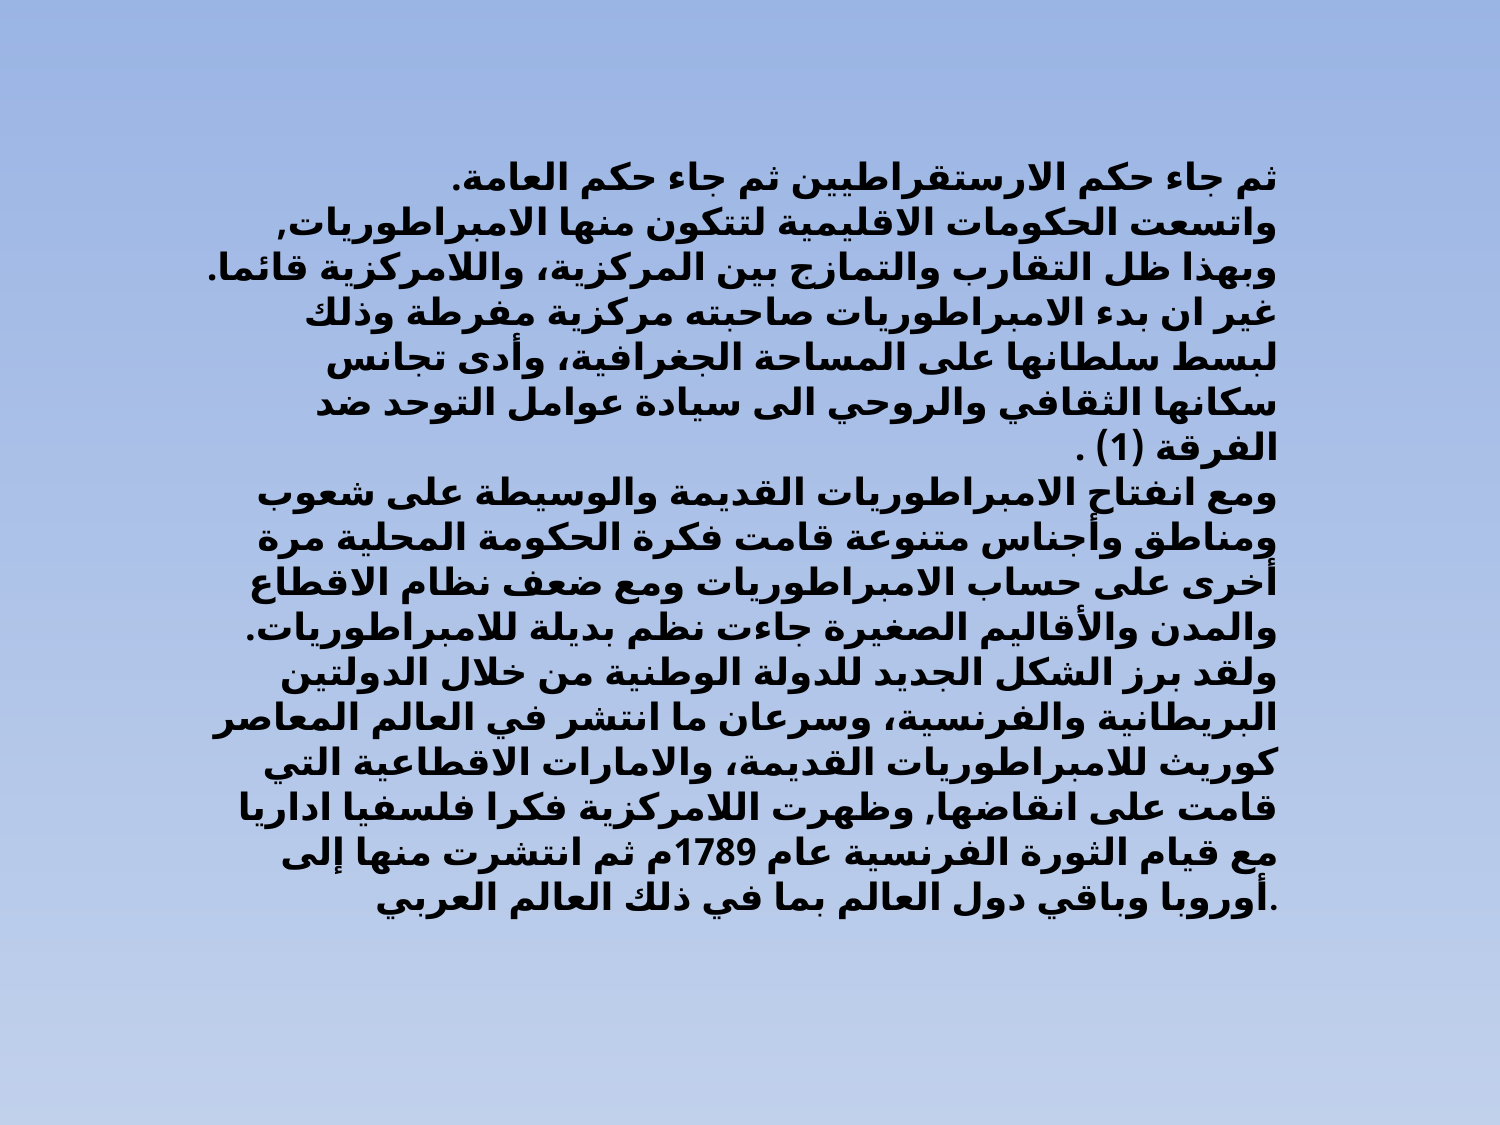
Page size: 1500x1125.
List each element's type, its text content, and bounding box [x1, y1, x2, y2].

text_box ثم جاء حكم الارستقراطيين ثم جاء حكم العامة. واتسعت الحكومات الاقليمية لتتكون منها الامبراطوريات, وبهذا ظل التقارب والتمازج بين المركزية، واللامركزية قائما. غير ان بدء الامبراطوريات صاحبته مركزية مفرطة وذلك لبسط سلطانها على المساحة الجغرافية، وأدى تجانس سكانها الثقافي والروحي الى سيادة عوامل التوحد ضد الفرقة (1) . ومع انفتاح الامبراطوريات القديمة والوسيطة على شعوب ومناطق وأجناس متنوعة قامت فكرة الحكومة المحلية مرة أخرى على حساب الامبراطوريات ومع ضعف نظام الاقطاع والمدن والأقاليم الصغيرة جاءت نظم بديلة للامبراطوريات. ولقد برز الشكل الجديد للدولة الوطنية من خلال الدولتين البريطانية والفرنسية، وسرعان ما انتشر في العالم المعاصر كوريث للامبراطوريات القديمة، والامارات الاقطاعية التي قامت على انقاضها, وظهرت اللامركزية فكرا فلسفيا اداريا مع قيام الثورة الفرنسية عام 1789م ثم انتشرت منها إلى أوروبا وباقي دول العالم بما في ذلك العالم العربي. [185, 145, 1294, 926]
